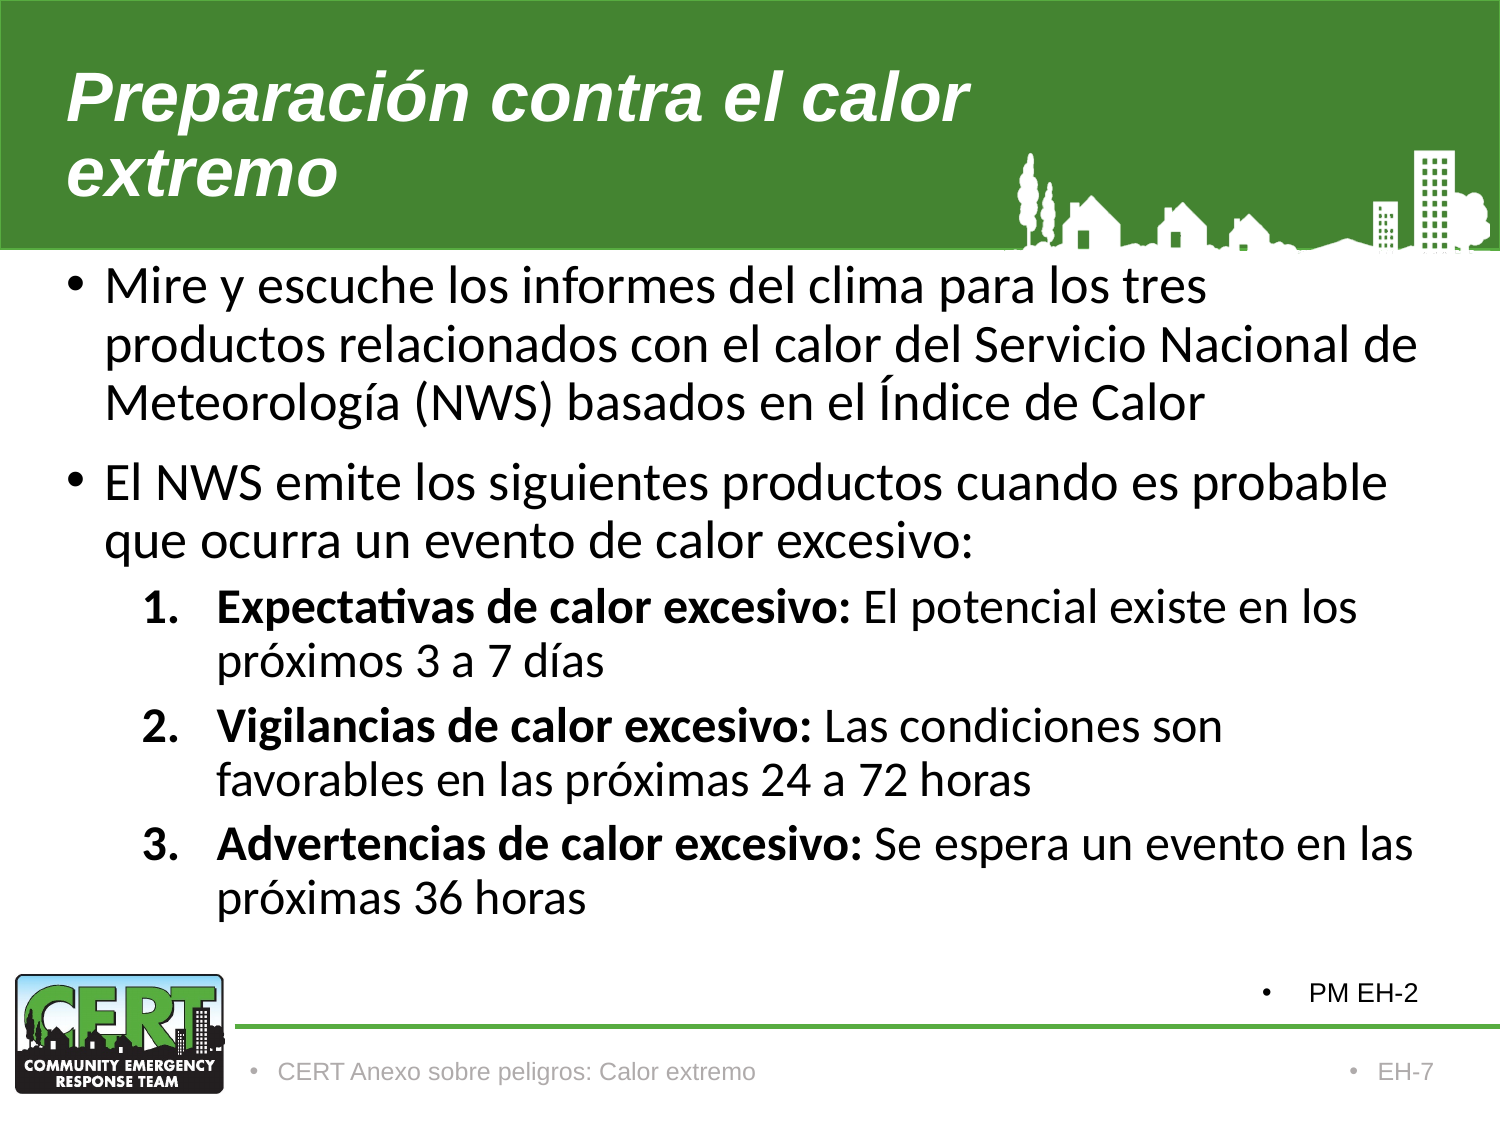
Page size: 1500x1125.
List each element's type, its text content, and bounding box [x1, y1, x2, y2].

picture [1009, 143, 1500, 254]
list PM EH-2 [1234, 964, 1446, 1024]
list CERT Anexo sobre peligros: Calor extremo [234, 1047, 963, 1098]
list Mire y escuche los informes del clima para los tres productos relacionados con el calor del Servicio Nacional de Meteorología (NWS) basados ​​en el Índice de Calor El NWS emite los siguientes productos cuando es probable que ocurra un evento de calor excesivo: Expectativas de calor excesivo: El potencial existe en los próximos 3 a 7 días Vigilancias de calor excesivo: Las condiciones son favorables en las próximas 24 a 72 horas Advertencias de calor excesivo: Se espera un evento en las próximas 36 horas [51, 249, 1449, 1034]
list EH-7 [1153, 1047, 1450, 1098]
title Preparación contra el calor extremo [51, 52, 1005, 220]
picture [14, 973, 225, 1094]
